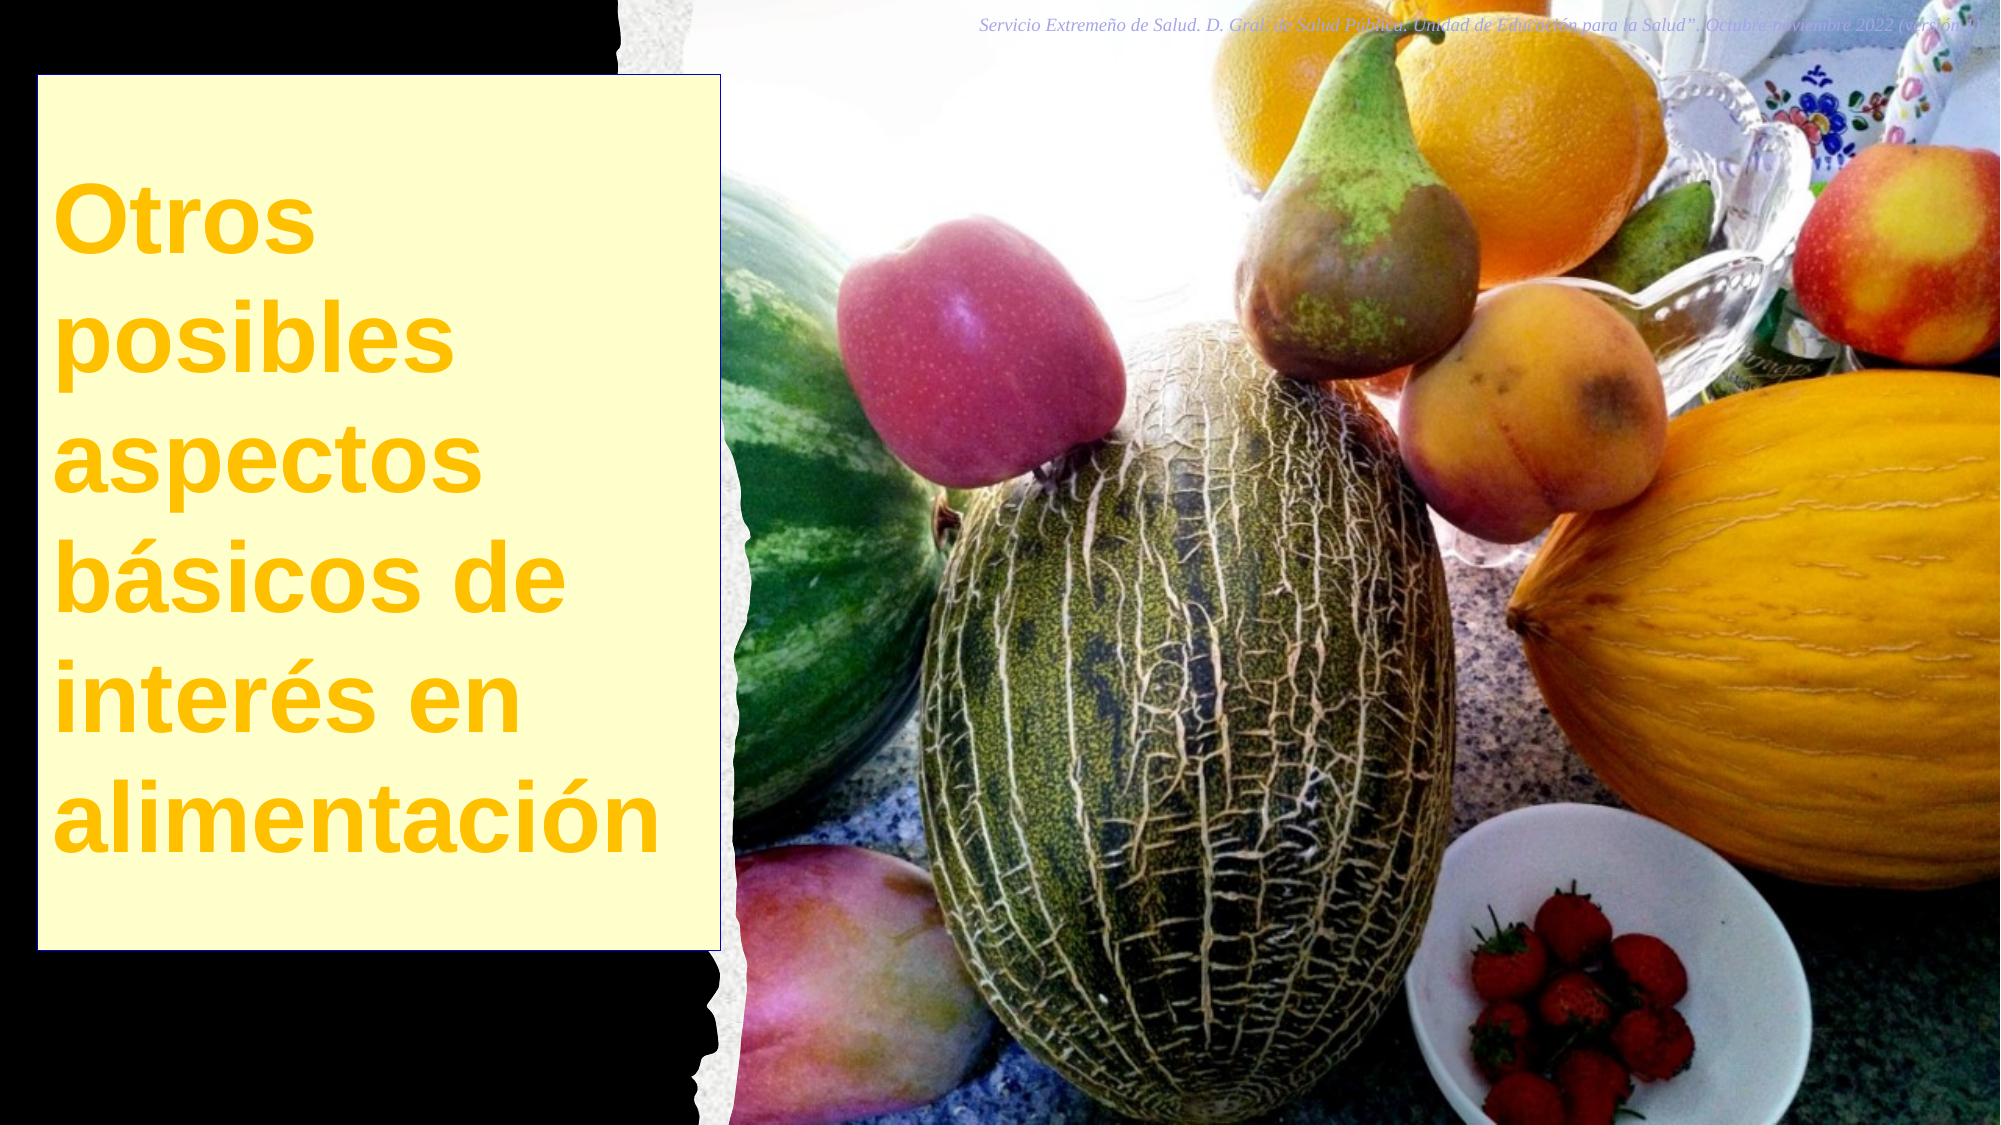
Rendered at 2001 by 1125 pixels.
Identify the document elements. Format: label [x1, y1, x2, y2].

text_box [0, 0, 752, 1125]
picture [752, 0, 2000, 1125]
